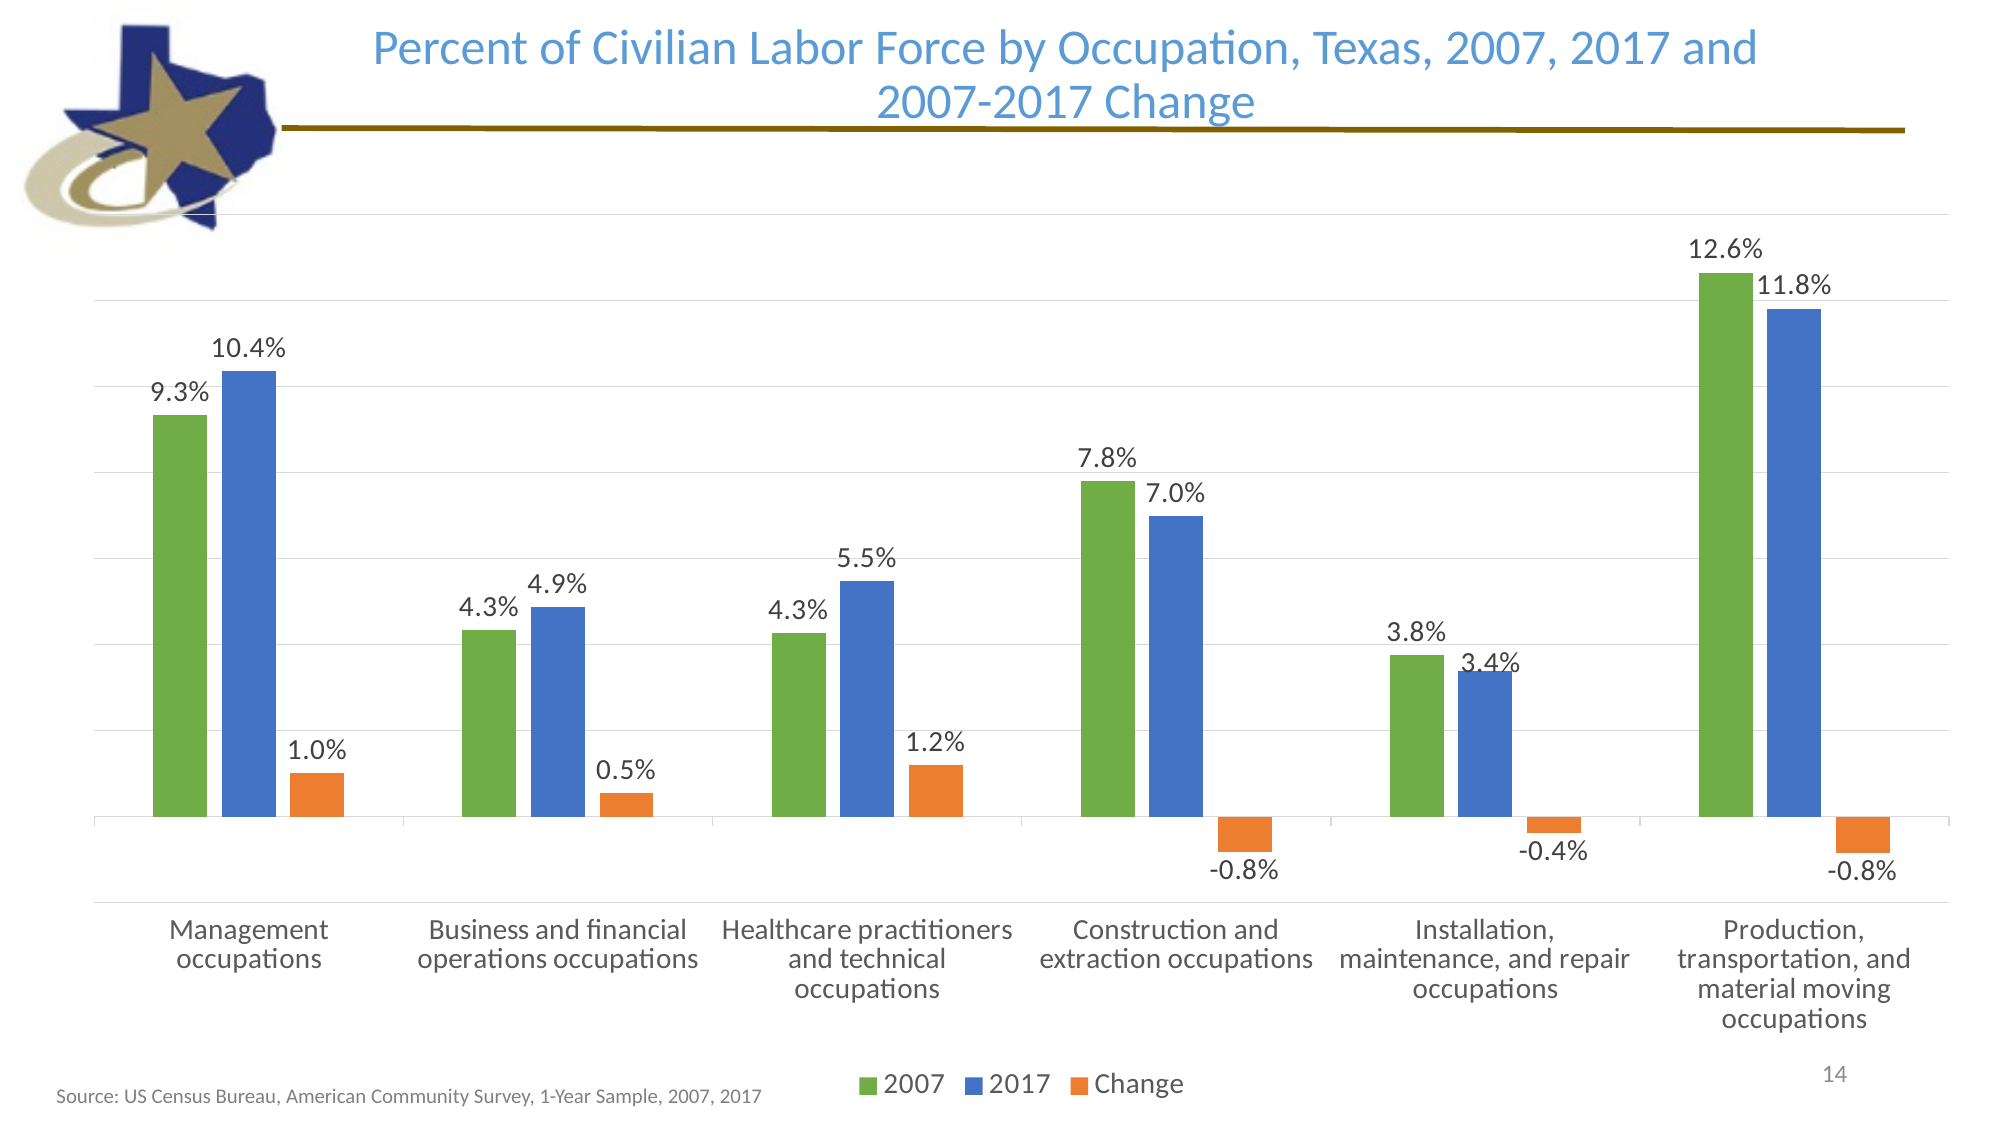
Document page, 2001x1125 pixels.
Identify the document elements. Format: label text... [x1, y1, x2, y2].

picture [20, 0, 282, 261]
title Percent of Civilian Labor Force by Occupation, Texas, 2007, 2017 and 2007-2017 Change [316, 0, 1816, 184]
text_box Source: US Census Bureau, American Community Survey, 1-Year Sample, 2007, 2017 [41, 1075, 1092, 1116]
chart [55, 196, 1988, 1108]
